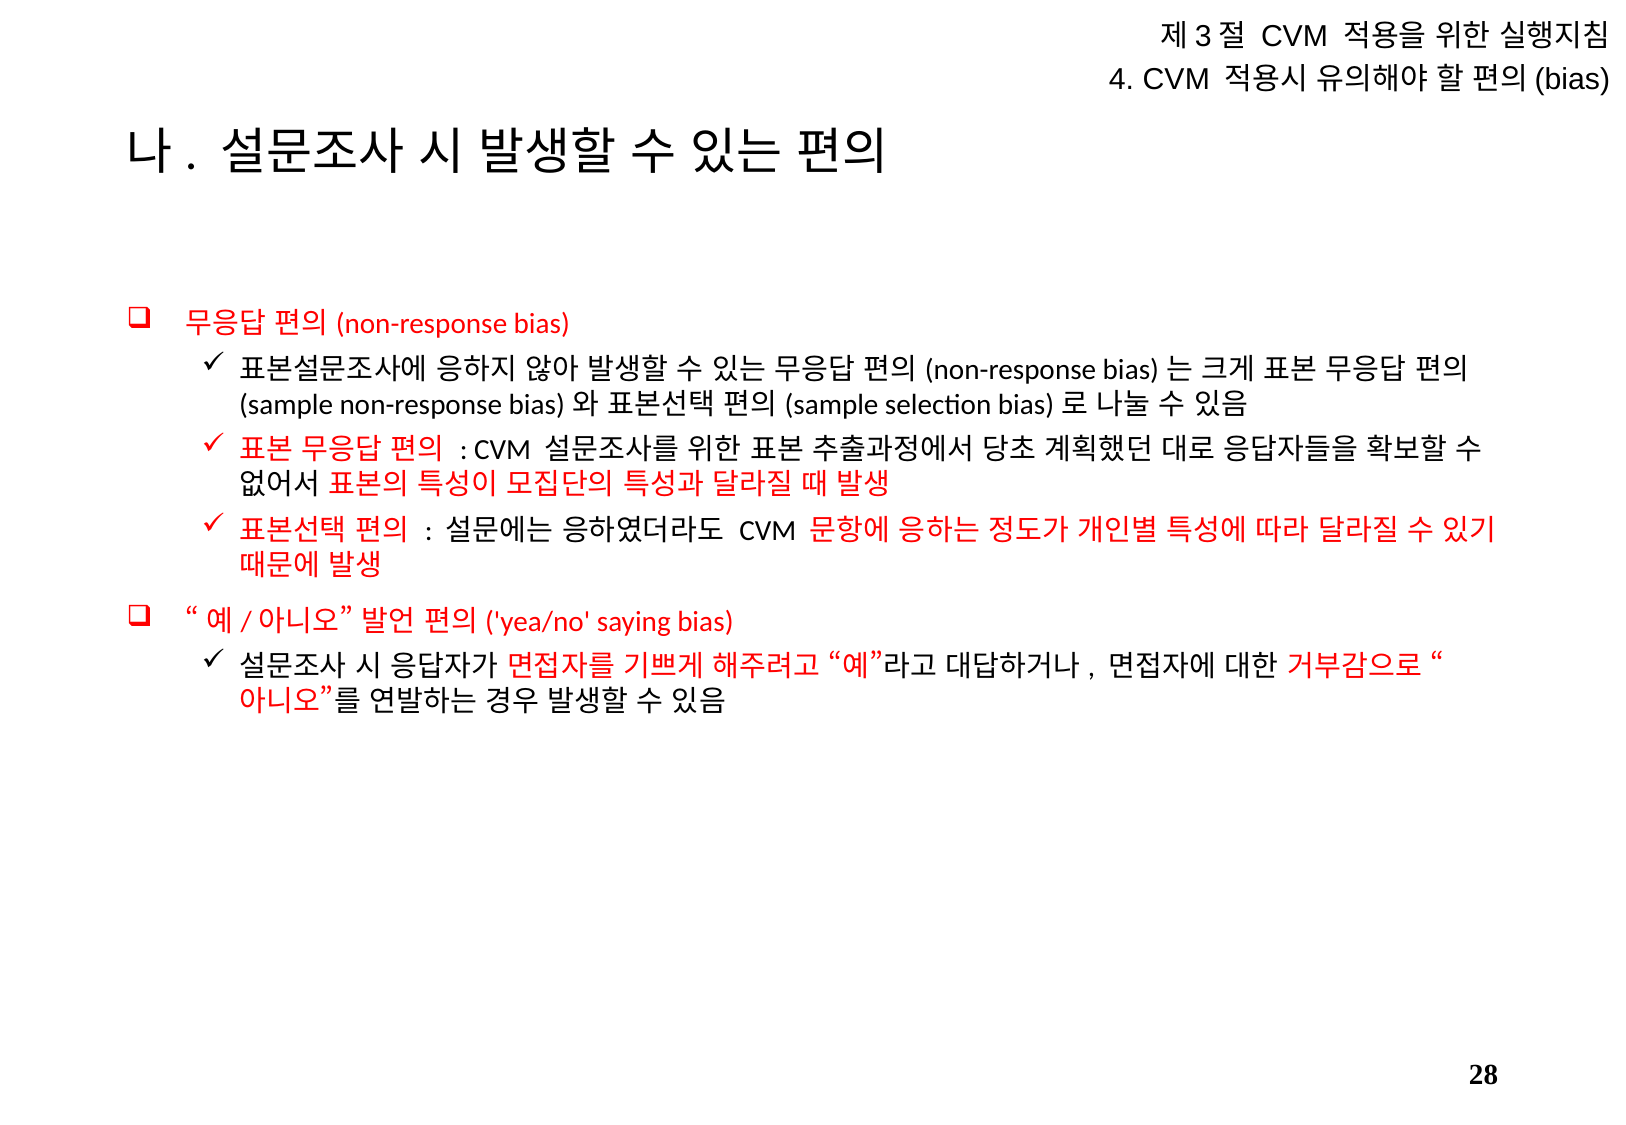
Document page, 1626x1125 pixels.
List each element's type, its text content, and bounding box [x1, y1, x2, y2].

list 무응답 편의(non-response bias) 표본설문조사에 응하지 않아 발생할 수 있는 무응답 편의(non-response bias)는 크게 표본 무응답 편의(sample non-response bias)와 표본선택 편의(sample selection bias)로 나눌 수 있음 표본 무응답 편의 : CVM 설문조사를 위한 표본 추출과정에서 당초 계획했던 대로 응답자들을 확보할 수 없어서 표본의 특성이 모집단의 특성과 달라질 때 발생 표본선택 편의 : 설문에는 응하였더라도 CVM 문항에 응하는 정도가 개인별 특성에 따라 달라질 수 있기 때문에 발생 “예/아니오” 발언 편의('yea/no' saying bias) 설문조사 시 응답자가 면접자를 기쁘게 해주려고 “예”라고 대답하거나, 면접자에 대한 거부감으로 “아니오”를 연발하는 경우 발생할 수 있음 [111, 296, 1514, 1011]
slide_number 27 [1147, 1042, 1514, 1103]
text_box 제3절 CVM 적용을 위한 실행지침 4. CVM 적용시 유의해야 할 편의(bias) [597, 1, 1625, 104]
title 나. 설문조사 시 발생할 수 있는 편의 [111, 98, 1514, 208]
